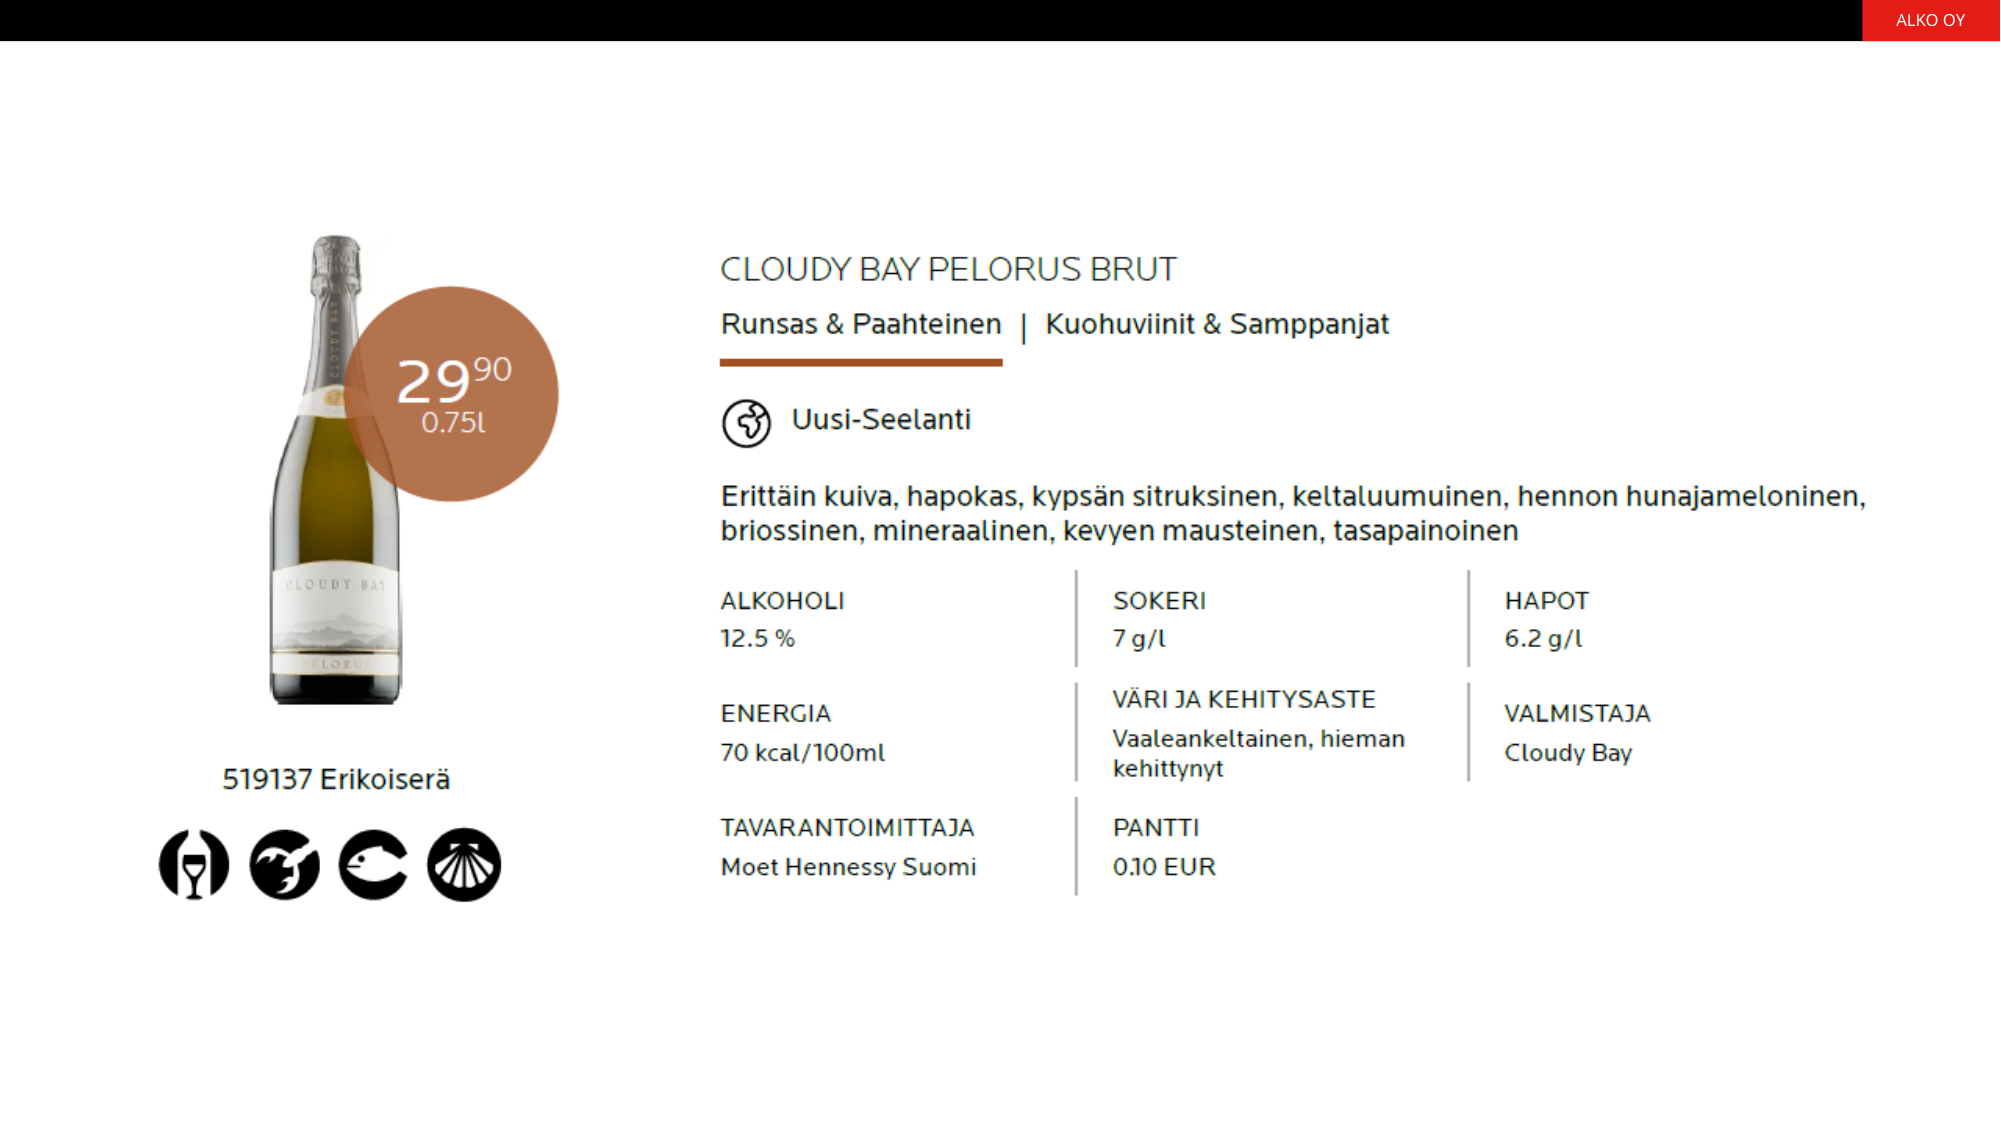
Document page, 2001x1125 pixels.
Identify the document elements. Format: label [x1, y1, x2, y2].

picture [98, 176, 1902, 949]
